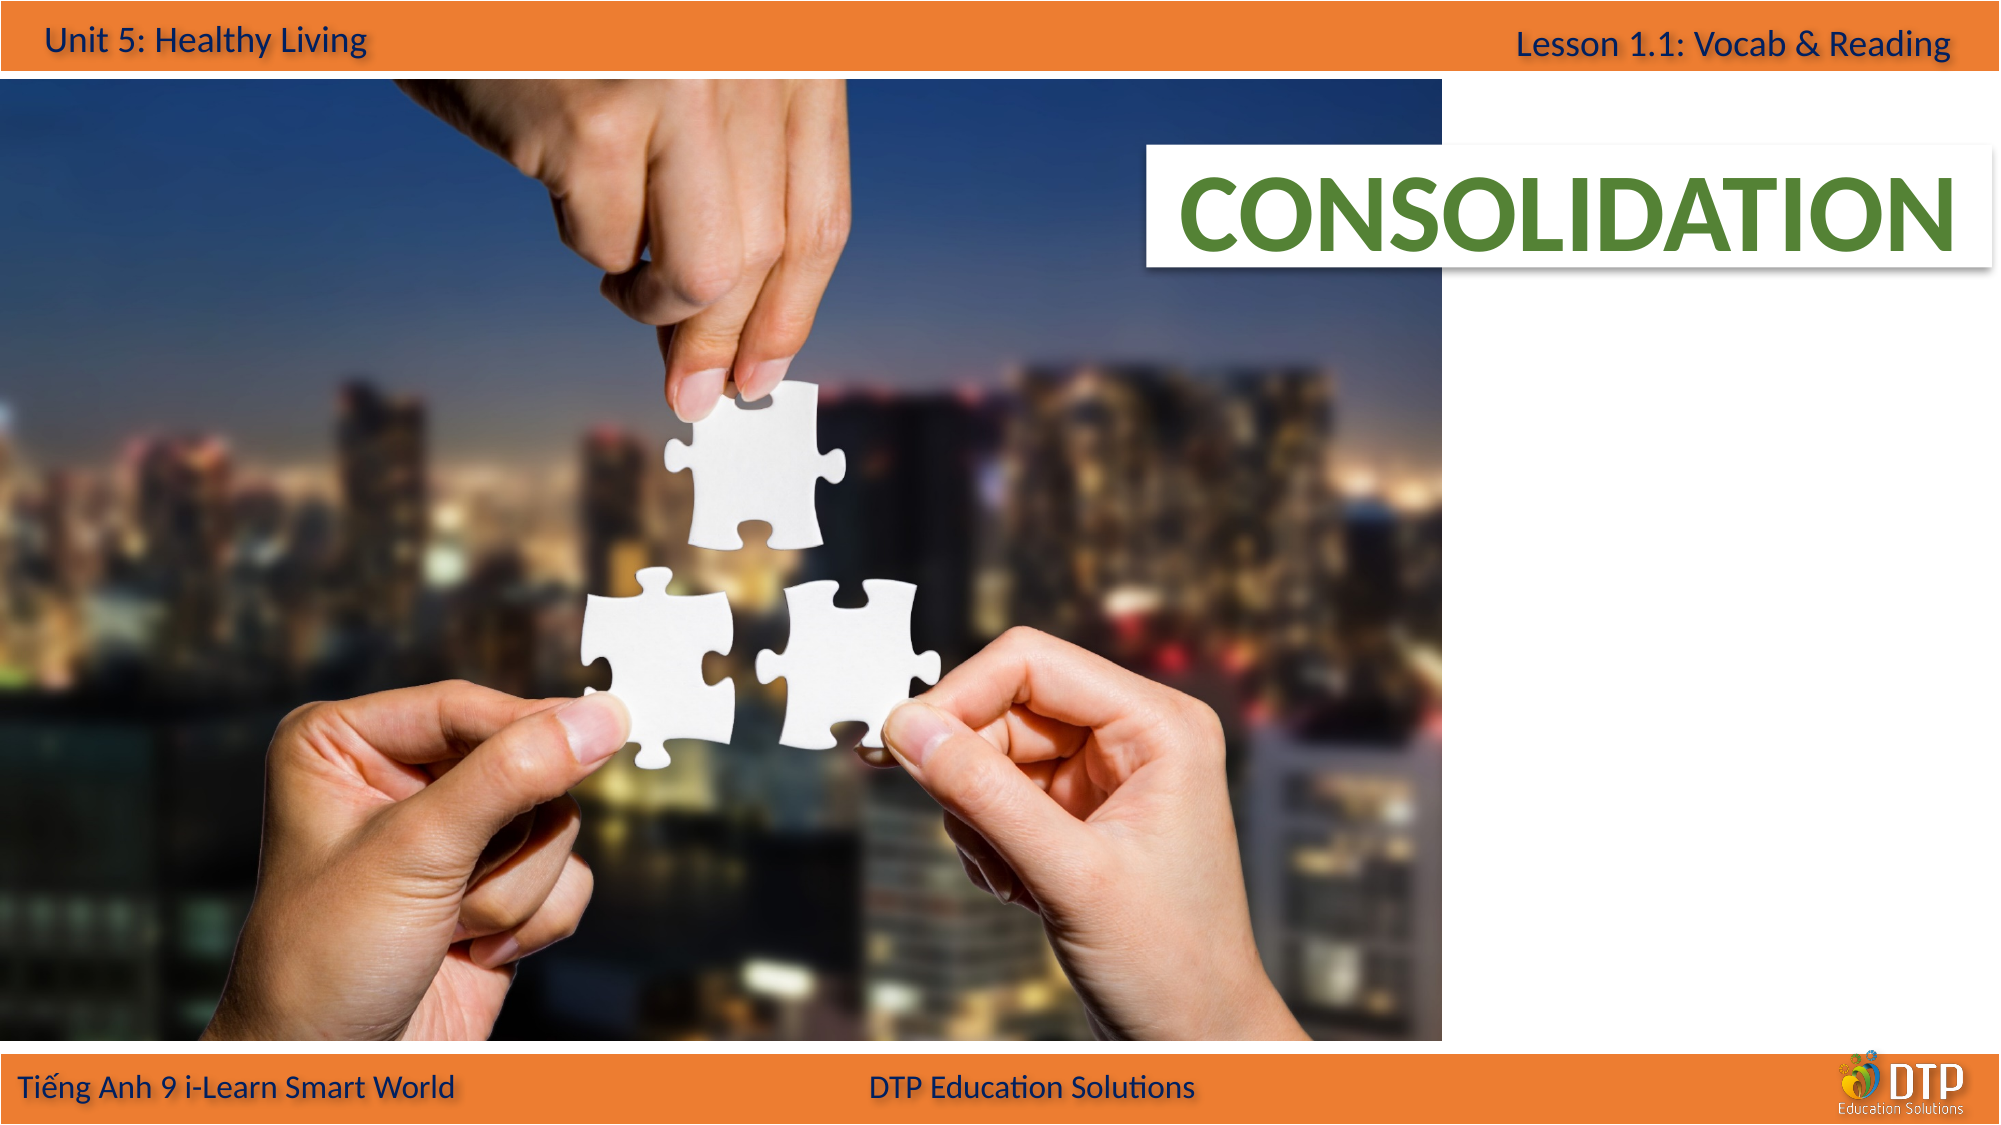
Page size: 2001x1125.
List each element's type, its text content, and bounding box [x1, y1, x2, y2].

text_box CONSOLIDATION [1442, 144, 1993, 268]
picture [0, 79, 1442, 1041]
picture [1839, 1050, 1963, 1114]
